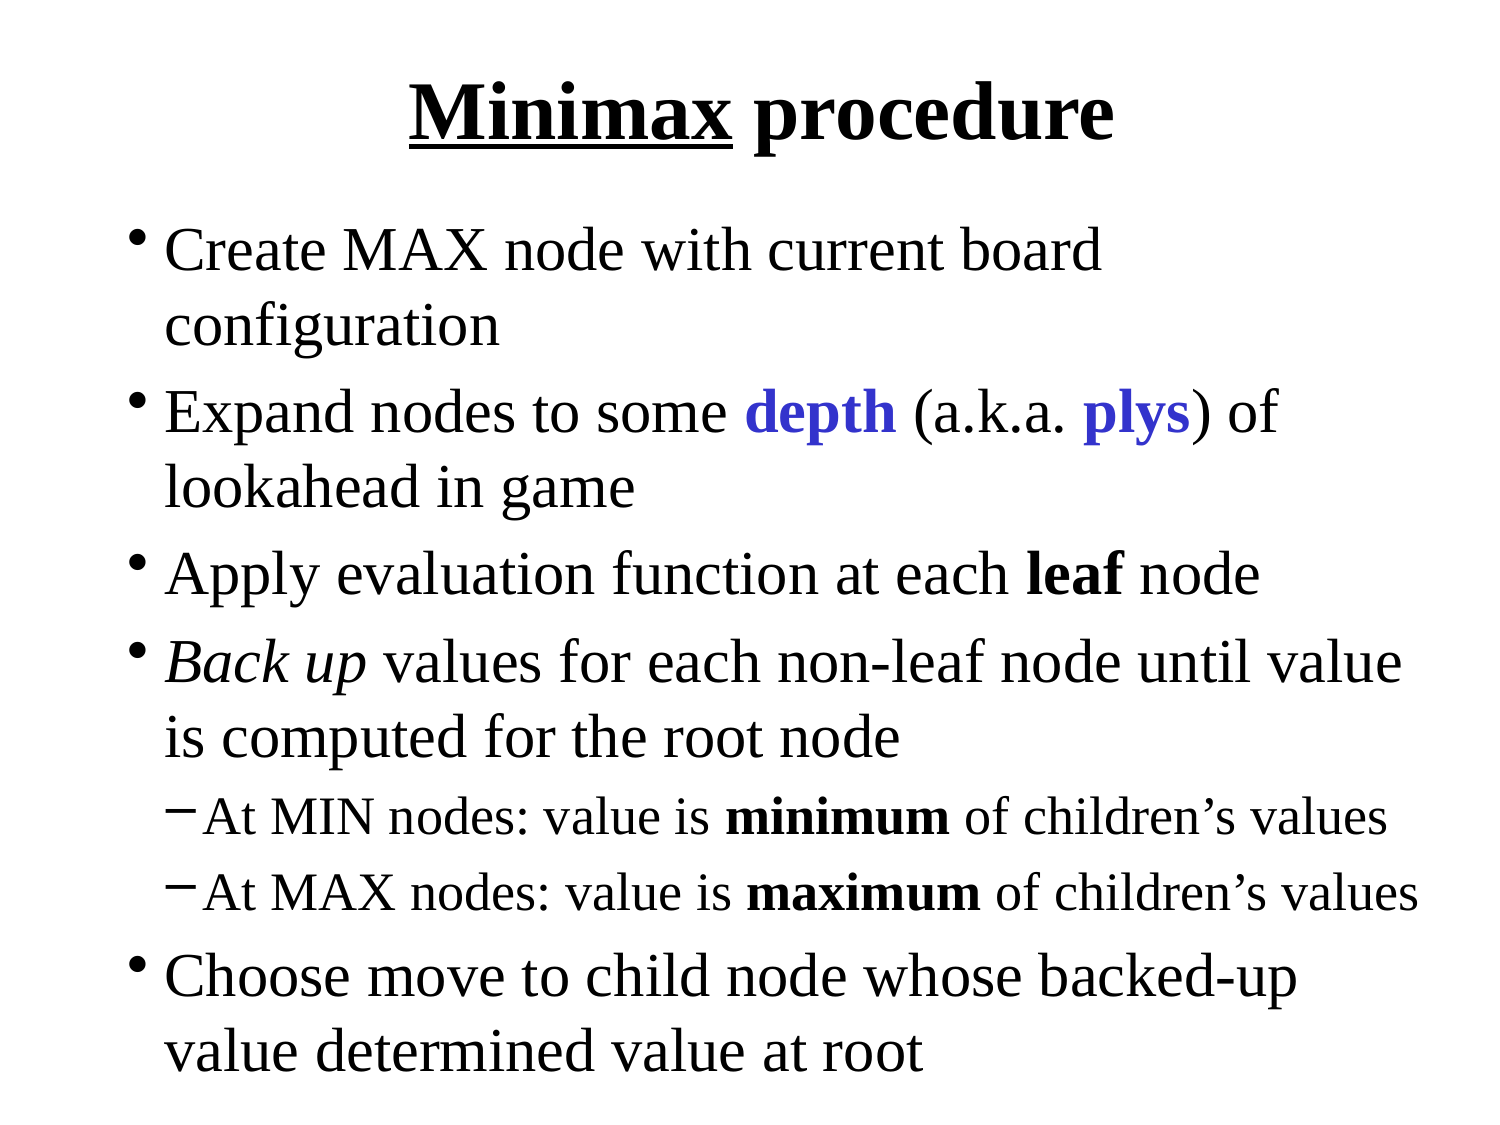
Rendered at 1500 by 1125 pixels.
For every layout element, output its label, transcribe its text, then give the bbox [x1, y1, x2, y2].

title Minimax procedure [125, 12, 1400, 200]
list Create MAX node with current board configuration Expand nodes to some depth (a.k.a. plys) of lookahead in game Apply evaluation function at each leaf node Back up values for each non-leaf node until value is computed for the root node At MIN nodes: value is minimum of children’s values At MAX nodes: value is maximum of children’s values Choose move to child node whose backed-up value determined value at root [112, 200, 1450, 1050]
